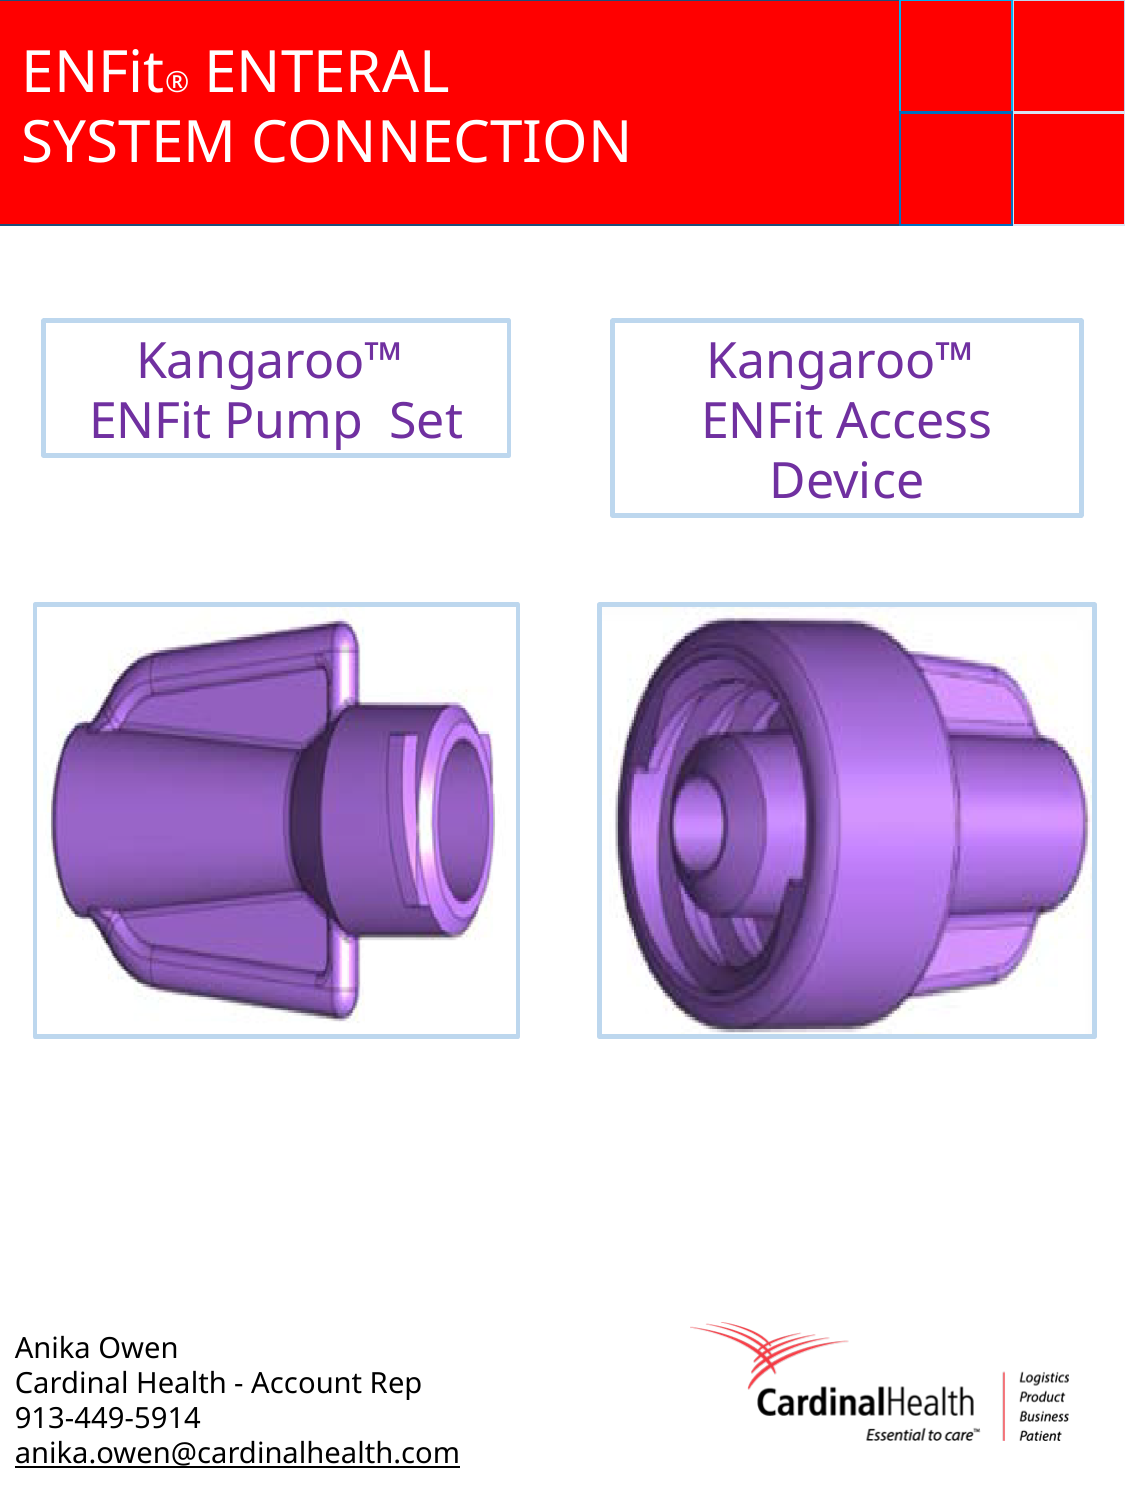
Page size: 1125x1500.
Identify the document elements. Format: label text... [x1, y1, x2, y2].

picture [690, 1322, 1069, 1442]
text_box ENFit® ENTERAL SYSTEM CONNECTION [7, 26, 660, 182]
picture [601, 606, 1093, 1035]
text_box [0, 0, 899, 226]
text_box Anika Owen Cardinal Health - Account Rep 913-449-5914 anika.owen@cardinalhealth.com [0, 1322, 633, 1477]
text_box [899, 0, 1125, 225]
picture [37, 606, 516, 1035]
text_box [43, 320, 1082, 518]
